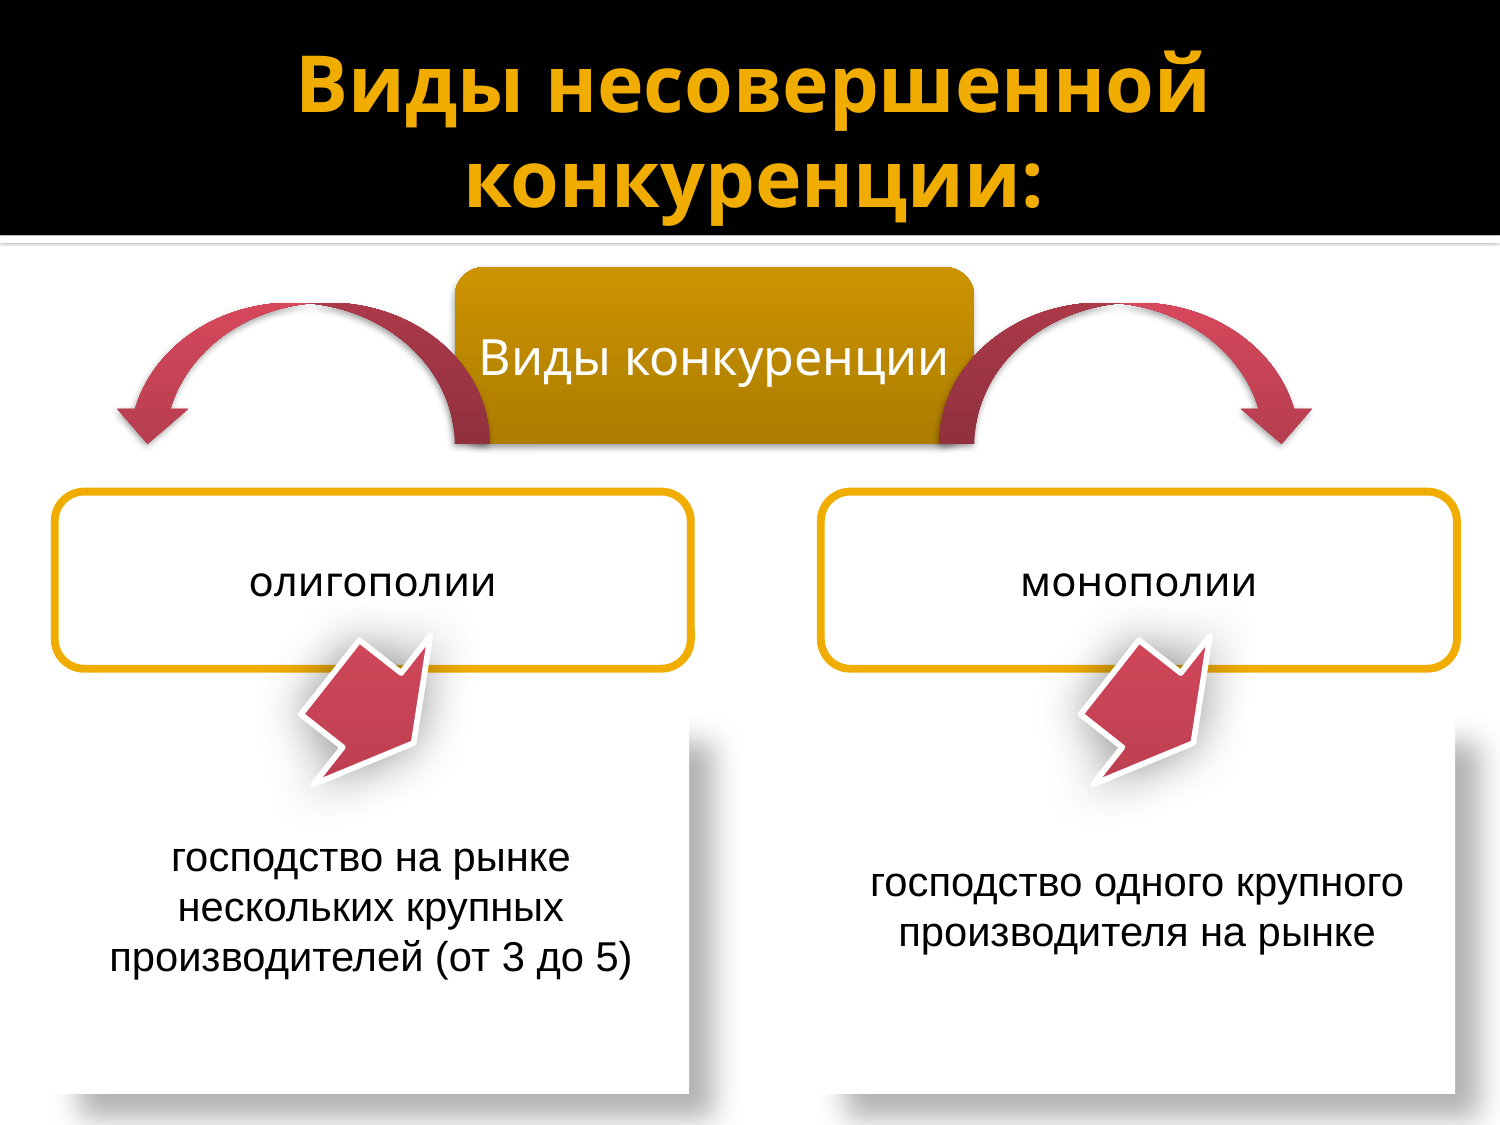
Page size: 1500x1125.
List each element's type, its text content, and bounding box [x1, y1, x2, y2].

text_box [117, 302, 491, 445]
text_box господство одного крупного производителя на рынке [815, 712, 1459, 1098]
text_box Виды конкуренции [454, 267, 975, 445]
text_box [1080, 635, 1210, 785]
text_box олигополии [50, 487, 695, 673]
text_box господство на рынке нескольких крупных производителей (от 3 до 5) [49, 712, 693, 1098]
text_box монополии [816, 487, 1461, 673]
text_box [938, 302, 1312, 445]
text_box [300, 635, 431, 785]
title Виды несовершенной конкуренции: [75, 25, 1425, 231]
